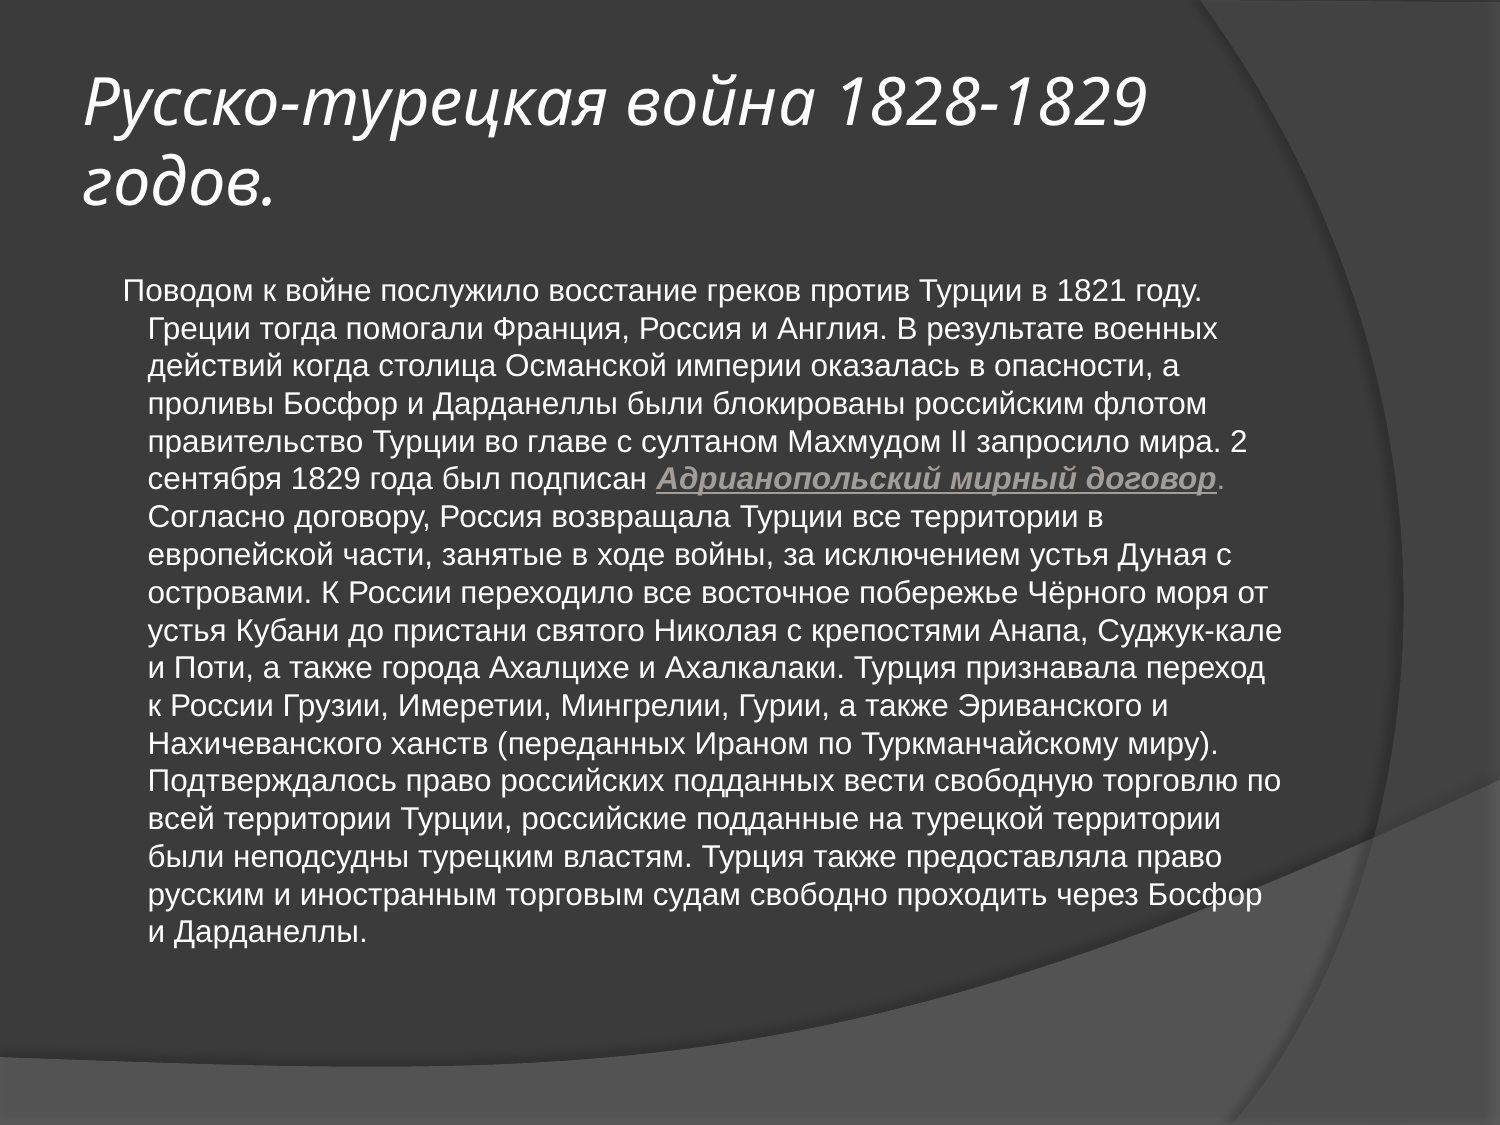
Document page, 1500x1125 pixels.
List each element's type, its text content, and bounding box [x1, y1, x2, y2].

title Русско-турецкая война 1828-1829 годов. [75, 45, 1300, 233]
list Поводом к войне послужило восстание греков против Турции в 1821 году. Греции тогда помогали Франция, Россия и Англия. В результате военных действий когда столица Османской империи оказалась в опасности, а проливы Босфор и Дарданеллы были блокированы российским флотом правительство Турции во главе с султаном Махмудом II запросило мира. 2 сентября 1829 года был подписан Адрианопольский мирный договор. Согласно договору, Россия возвращала Турции все территории в европейской части, занятые в ходе войны, за исключением устья Дуная с островами. К России переходило все восточное побережье Чёрного моря от устья Кубани до пристани святого Николая с крепостями Анапа, Суджук-кале и Поти, а также города Ахалцихе и Ахалкалаки. Турция признавала переход к России Грузии, Имеретии, Мингрелии, Гурии, а также Эриванского и Нахичеванского ханств (переданных Ираном по Туркманчайскому миру). Подтверждалось право российских подданных вести свободную торговлю по всей территории Турции, российские подданные на турецкой территории были неподсудны турецким властям. Турция также предоставляла право русским и иностранным торговым судам свободно проходить через Босфор и Дарданеллы. [75, 262, 1300, 1005]
